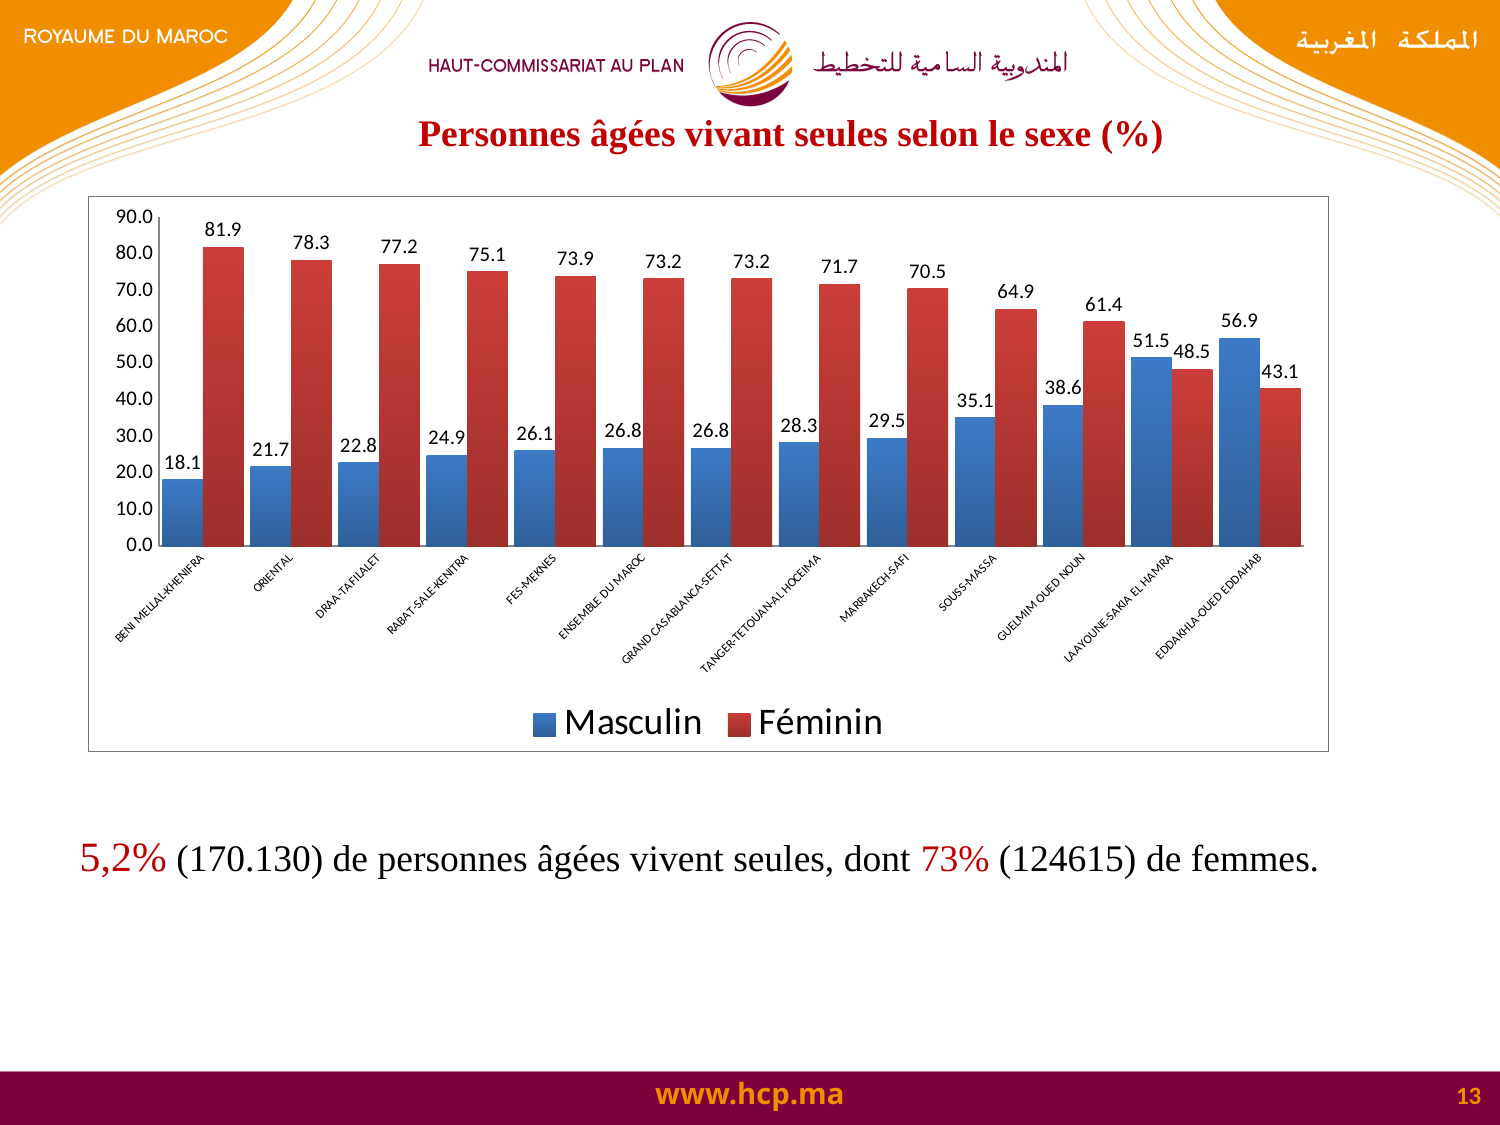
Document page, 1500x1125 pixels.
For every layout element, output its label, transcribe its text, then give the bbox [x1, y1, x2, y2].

text_box 5,2% (170.130) de personnes âgées vivent seules, dont 73% (124615) de femmes. [64, 822, 1400, 933]
picture [0, 0, 1500, 1125]
chart [88, 196, 1329, 752]
text_box Personnes âgées vivant seules selon le sexe (%) [348, 101, 1235, 162]
slide_number 13 [1269, 1068, 1497, 1122]
